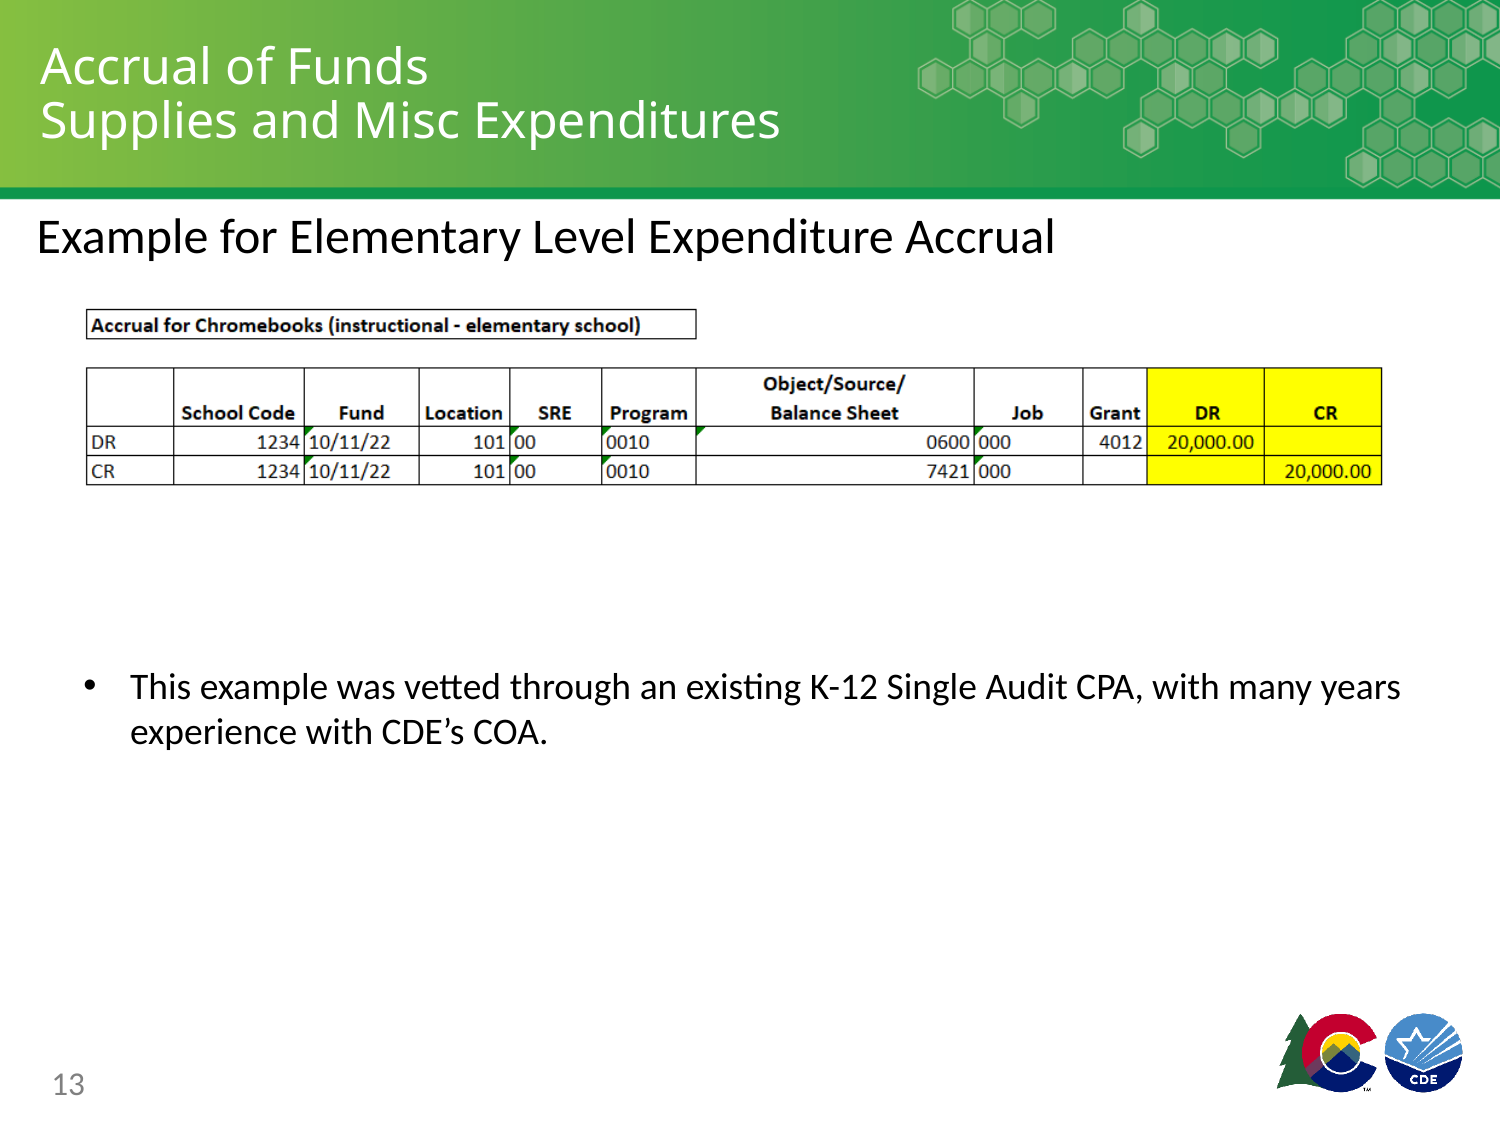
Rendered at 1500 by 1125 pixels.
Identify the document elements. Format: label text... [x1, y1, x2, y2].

title Accrual of Funds Supplies and Misc Expenditures [40, 41, 1038, 166]
text_box This example was vetted through an existing K-12 Single Audit CPA, with many years experience with CDE’s COA. [68, 609, 1429, 805]
picture [0, 0, 1500, 200]
picture [68, 292, 1398, 500]
list Example for Elementary Level Expenditure Accrual [36, 210, 1465, 1032]
picture [1275, 1032, 1463, 1093]
slide_number 13 [36, 1054, 375, 1115]
